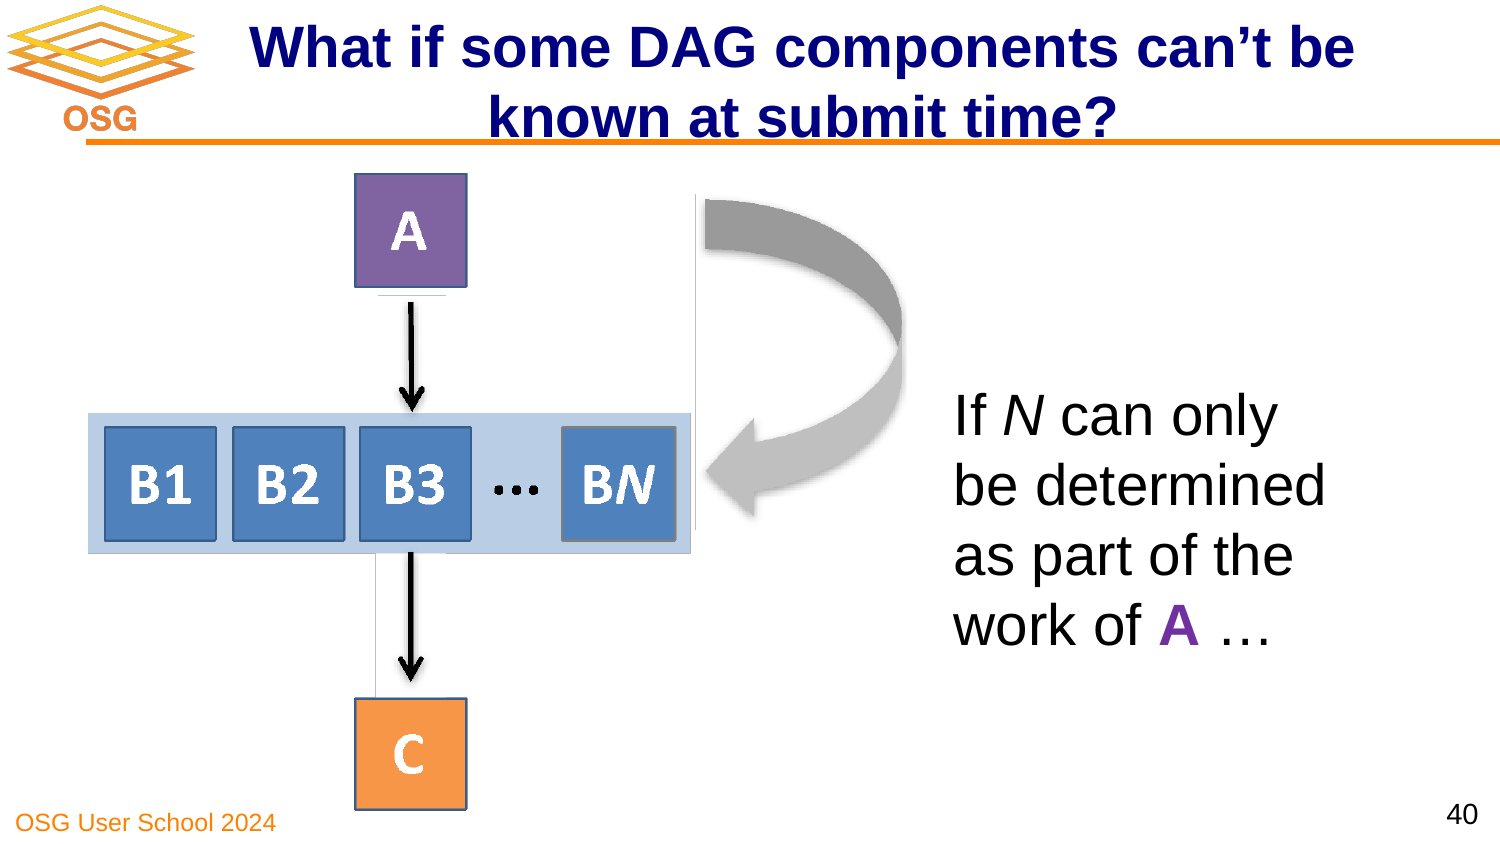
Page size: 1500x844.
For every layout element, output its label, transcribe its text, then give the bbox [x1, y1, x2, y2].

list If N can only be determined as part of the work of A … [938, 369, 1360, 682]
picture [88, 173, 908, 825]
slide_number 40 [1431, 787, 1500, 844]
picture [7, 5, 195, 131]
title What if some DAG components can’t be known at submit time? [230, 8, 1377, 149]
